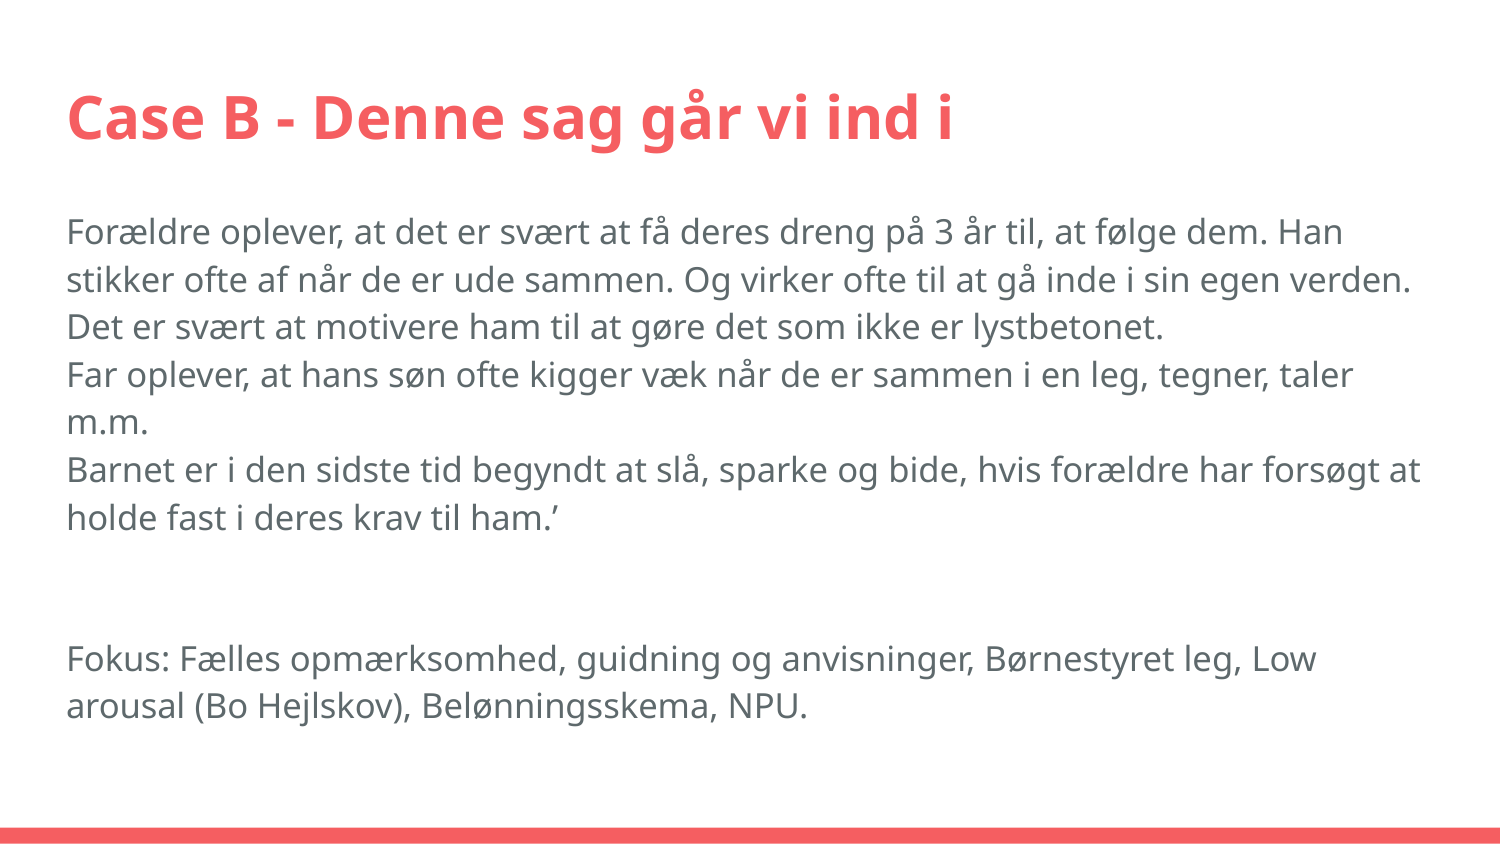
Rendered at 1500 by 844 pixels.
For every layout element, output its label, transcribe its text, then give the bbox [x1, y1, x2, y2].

list Forældre oplever, at det er svært at få deres dreng på 3 år til, at følge dem. Han stikker ofte af når de er ude sammen. Og virker ofte til at gå inde i sin egen verden. Det er svært at motivere ham til at gøre det som ikke er lystbetonet. Far oplever, at hans søn ofte kigger væk når de er sammen i en leg, tegner, taler m.m. Barnet er i den sidste tid begyndt at slå, sparke og bide, hvis forældre har forsøgt at holde fast i deres krav til ham.’ Fokus: Fælles opmærksomhed, guidning og anvisninger, Børnestyret leg, Low arousal (Bo Hejlskov), Belønningsskema, NPU. [51, 189, 1449, 750]
title Case B - Denne sag går vi ind i [51, 64, 1449, 167]
